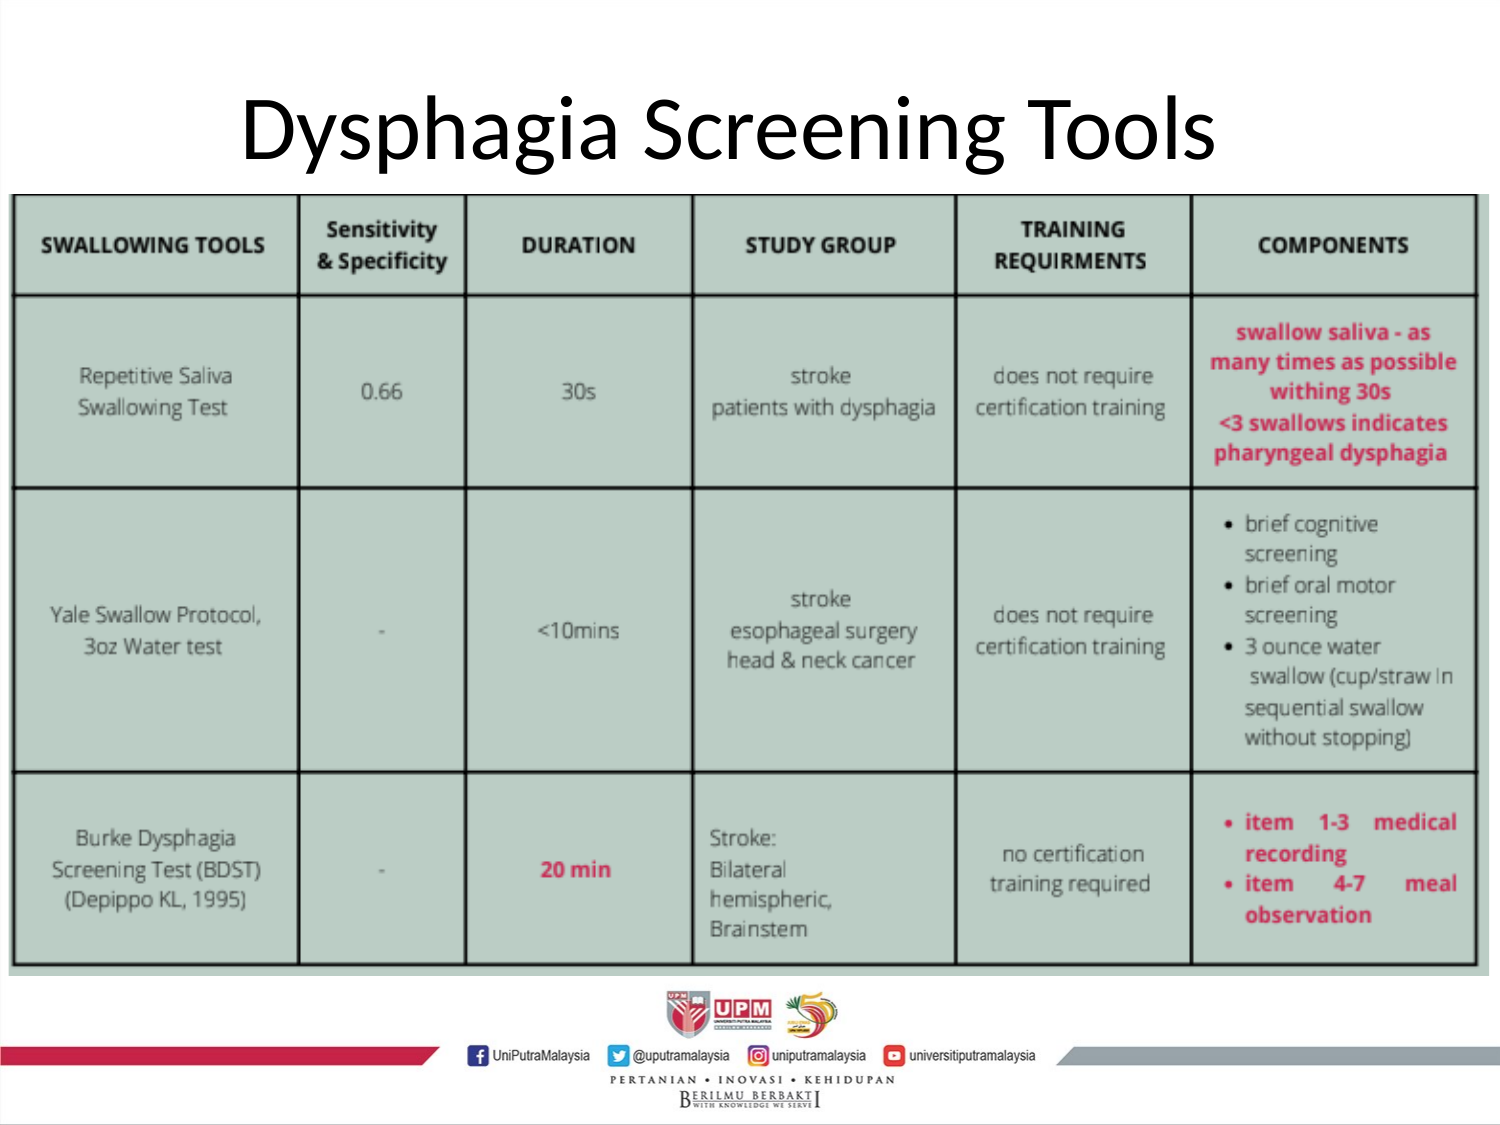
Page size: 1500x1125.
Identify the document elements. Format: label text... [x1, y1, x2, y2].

picture [0, 0, 1500, 1125]
title Dysphagia Screening Tools [103, 21, 1397, 192]
